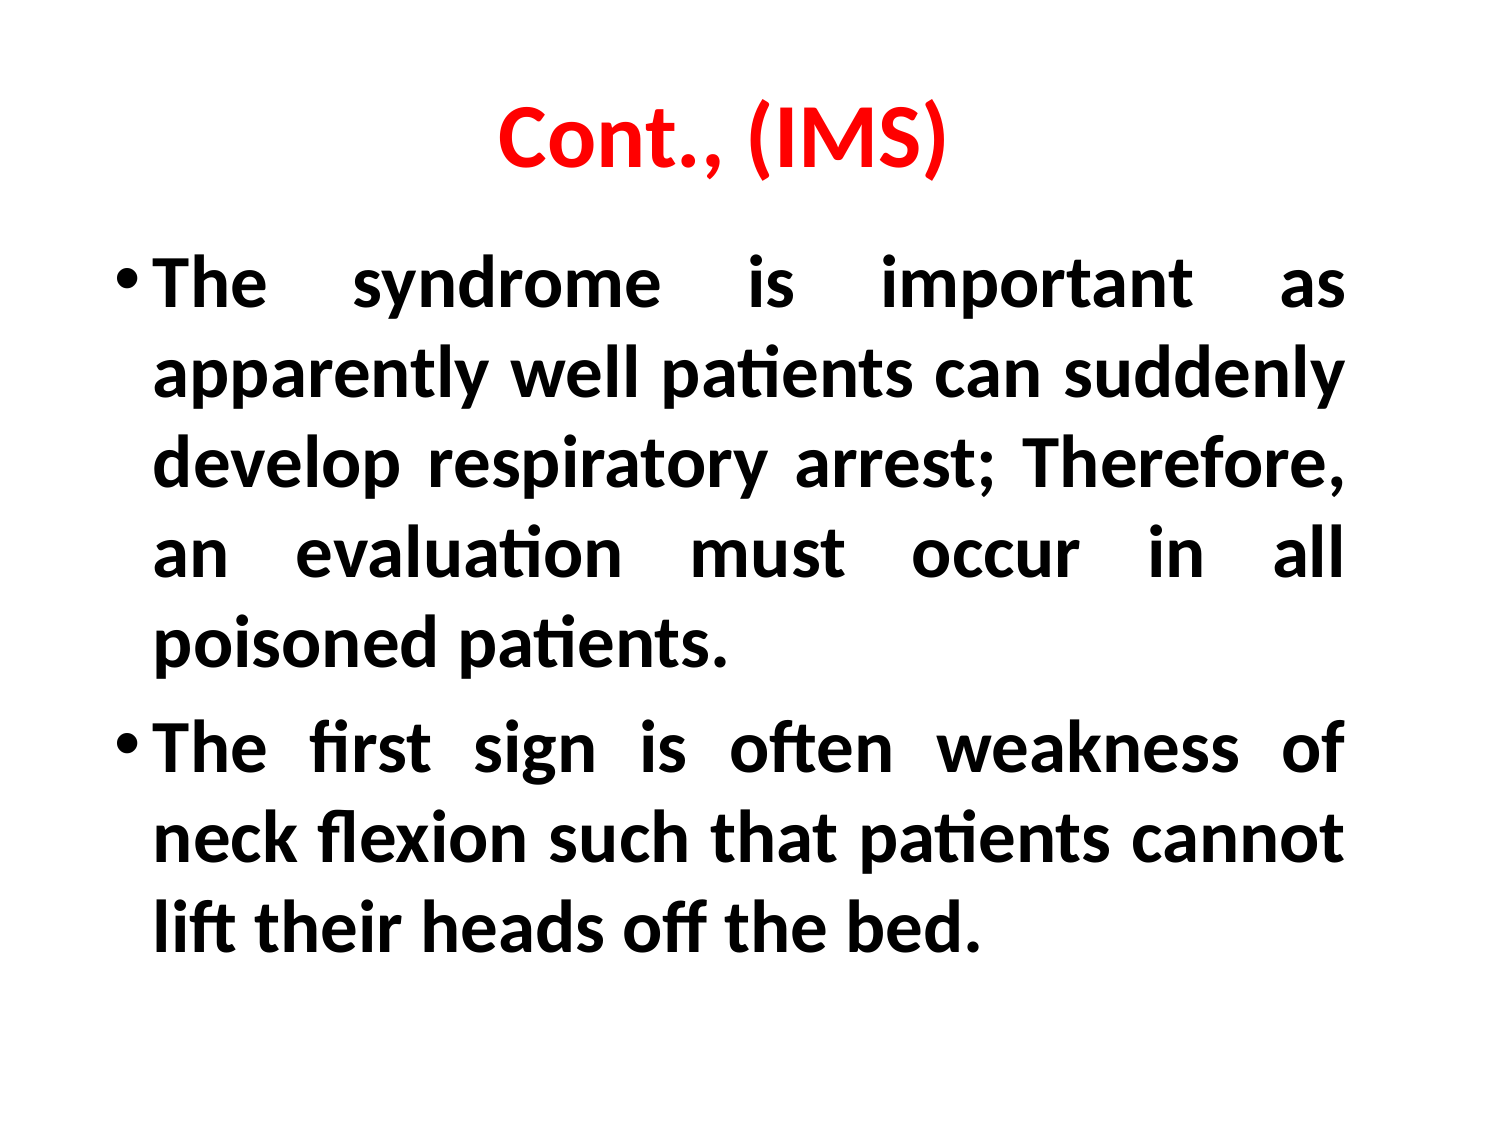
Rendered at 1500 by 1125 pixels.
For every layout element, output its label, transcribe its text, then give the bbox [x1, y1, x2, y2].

title Cont., (IMS) [87, 37, 1363, 226]
subtitle The syndrome is important as apparently well patients can suddenly develop respiratory arrest; Therefore, an evaluation must occur in all poisoned patients. The first sign is often weakness of neck flexion such that patients cannot lift their heads off the bed. [99, 224, 1363, 1063]
